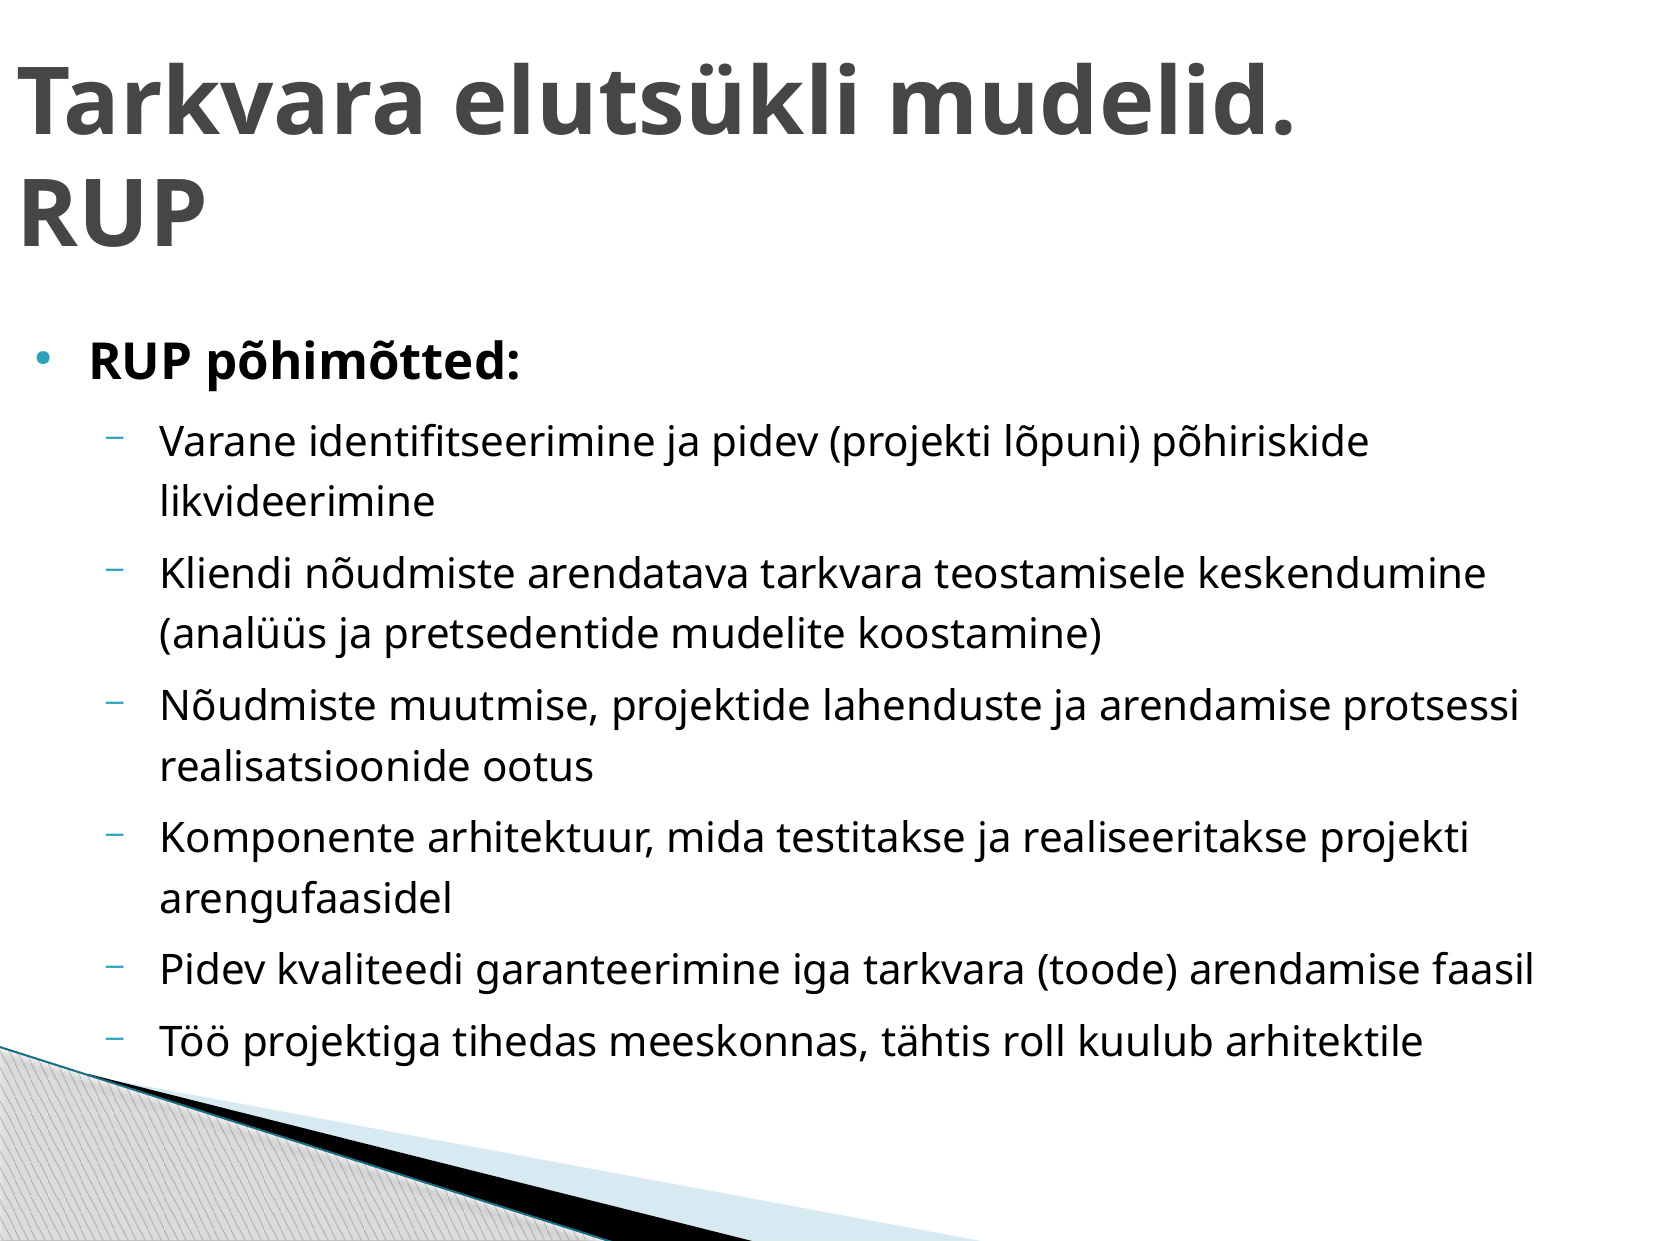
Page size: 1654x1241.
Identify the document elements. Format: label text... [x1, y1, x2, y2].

list RUP põhimõtted: Varane identifitseerimine ja pidev (projekti lõpuni) põhiriskide likvideerimine Kliendi nõudmiste arendatava tarkvara teostamisele keskendumine (analüüs ja pretsedentide mudelite koostamine) Nõudmiste muutmise, projektide lahenduste ja arendamise protsessi realisatsioonide ootus Komponente arhitektuur, mida testitakse ja realiseeritakse projekti arengufaasidel Pidev kvaliteedi garanteerimine iga tarkvara (toode) arendamise faasil Töö projektiga tihedas meeskonnas, tähtis roll kuulub arhitektile [0, 290, 1560, 1128]
title Tarkvara elutsükli mudelid. RUP [0, 49, 1488, 257]
